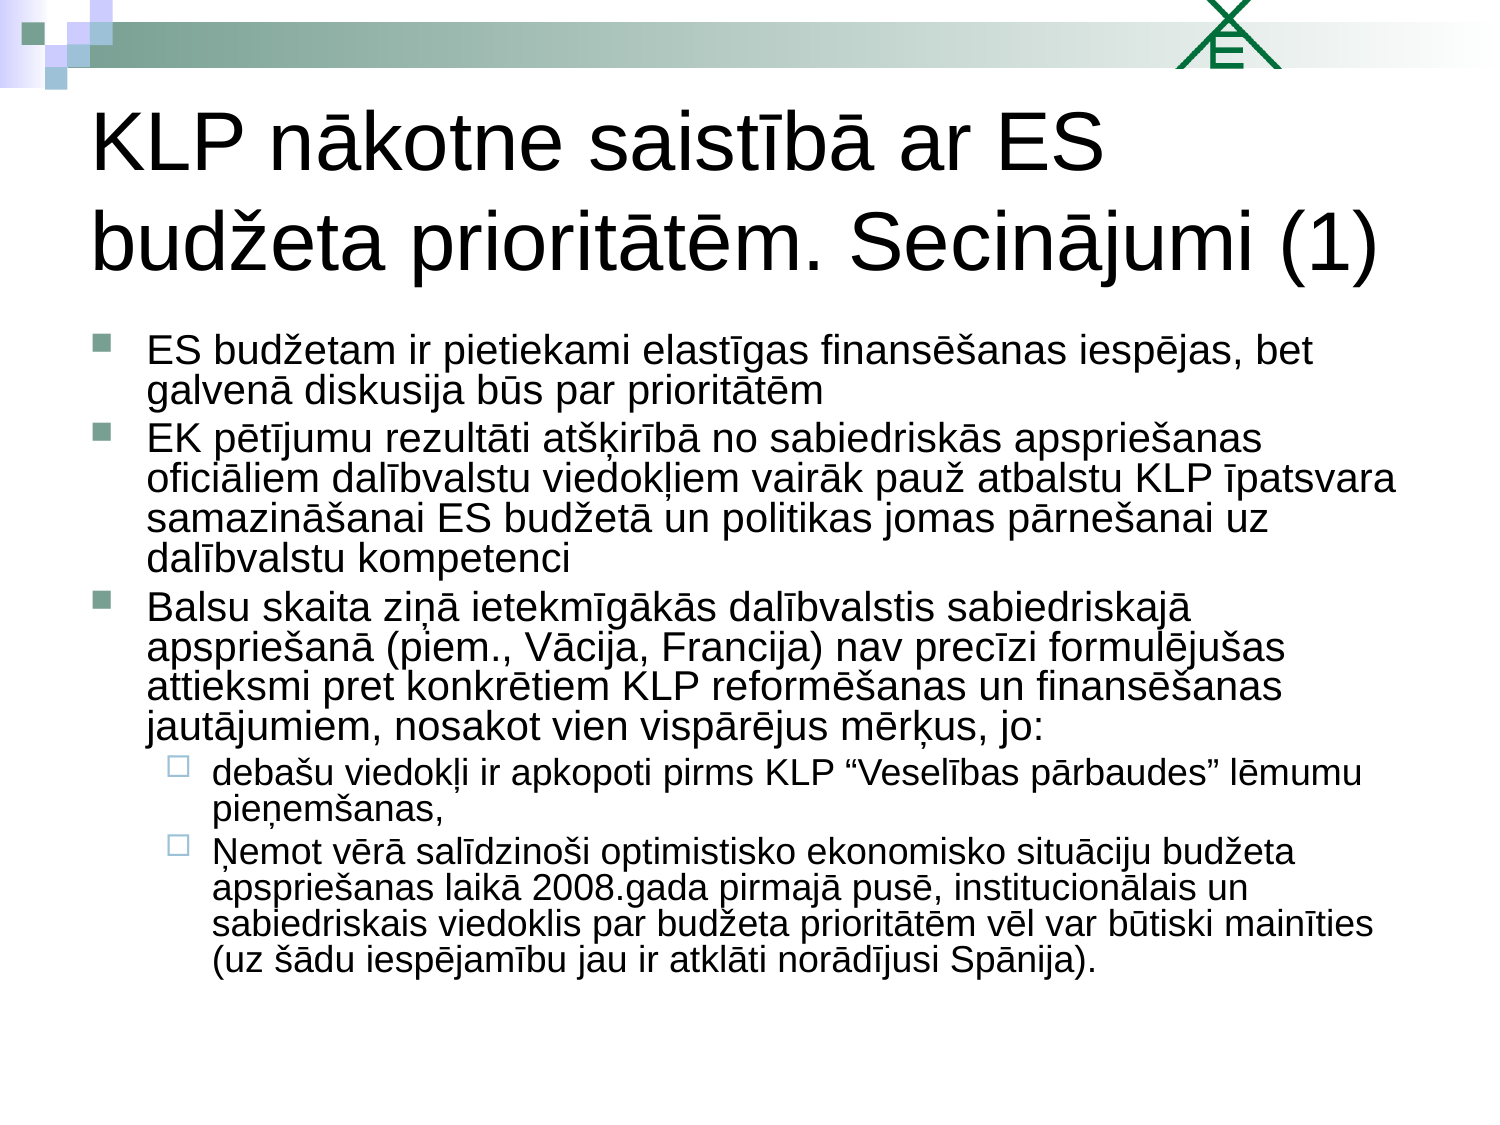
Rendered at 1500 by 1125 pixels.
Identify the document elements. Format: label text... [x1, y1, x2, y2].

title KLP nākotne saistībā ar ES budžeta prioritātēm. Secinājumi (1) [75, 75, 1425, 300]
picture [1174, 0, 1282, 69]
list ES budžetam ir pietiekami elastīgas finansēšanas iespējas, bet galvenā diskusija būs par prioritātēm EK pētījumu rezultāti atšķirībā no sabiedriskās apspriešanas oficiāliem dalībvalstu viedokļiem vairāk pauž atbalstu KLP īpatsvara samazināšanai ES budžetā un politikas jomas pārnešanai uz dalībvalstu kompetenci Balsu skaita ziņā ietekmīgākās dalībvalstis sabiedriskajā apspriešanā (piem., Vācija, Francija) nav precīzi formulējušas attieksmi pret konkrētiem KLP reformēšanas un finansēšanas jautājumiem, nosakot vien vispārējus mērķus, jo: debašu viedokļi ir apkopoti pirms KLP “Veselības pārbaudes” lēmumu pieņemšanas, Ņemot vērā salīdzinoši optimistisko ekonomisko situāciju budžeta apspriešanas laikā 2008.gada pirmajā pusē, institucionālais un sabiedriskais viedoklis par budžeta prioritātēm vēl var būtiski mainīties (uz šādu iespējamību jau ir atklāti norādījusi Spānija). [75, 324, 1425, 1047]
